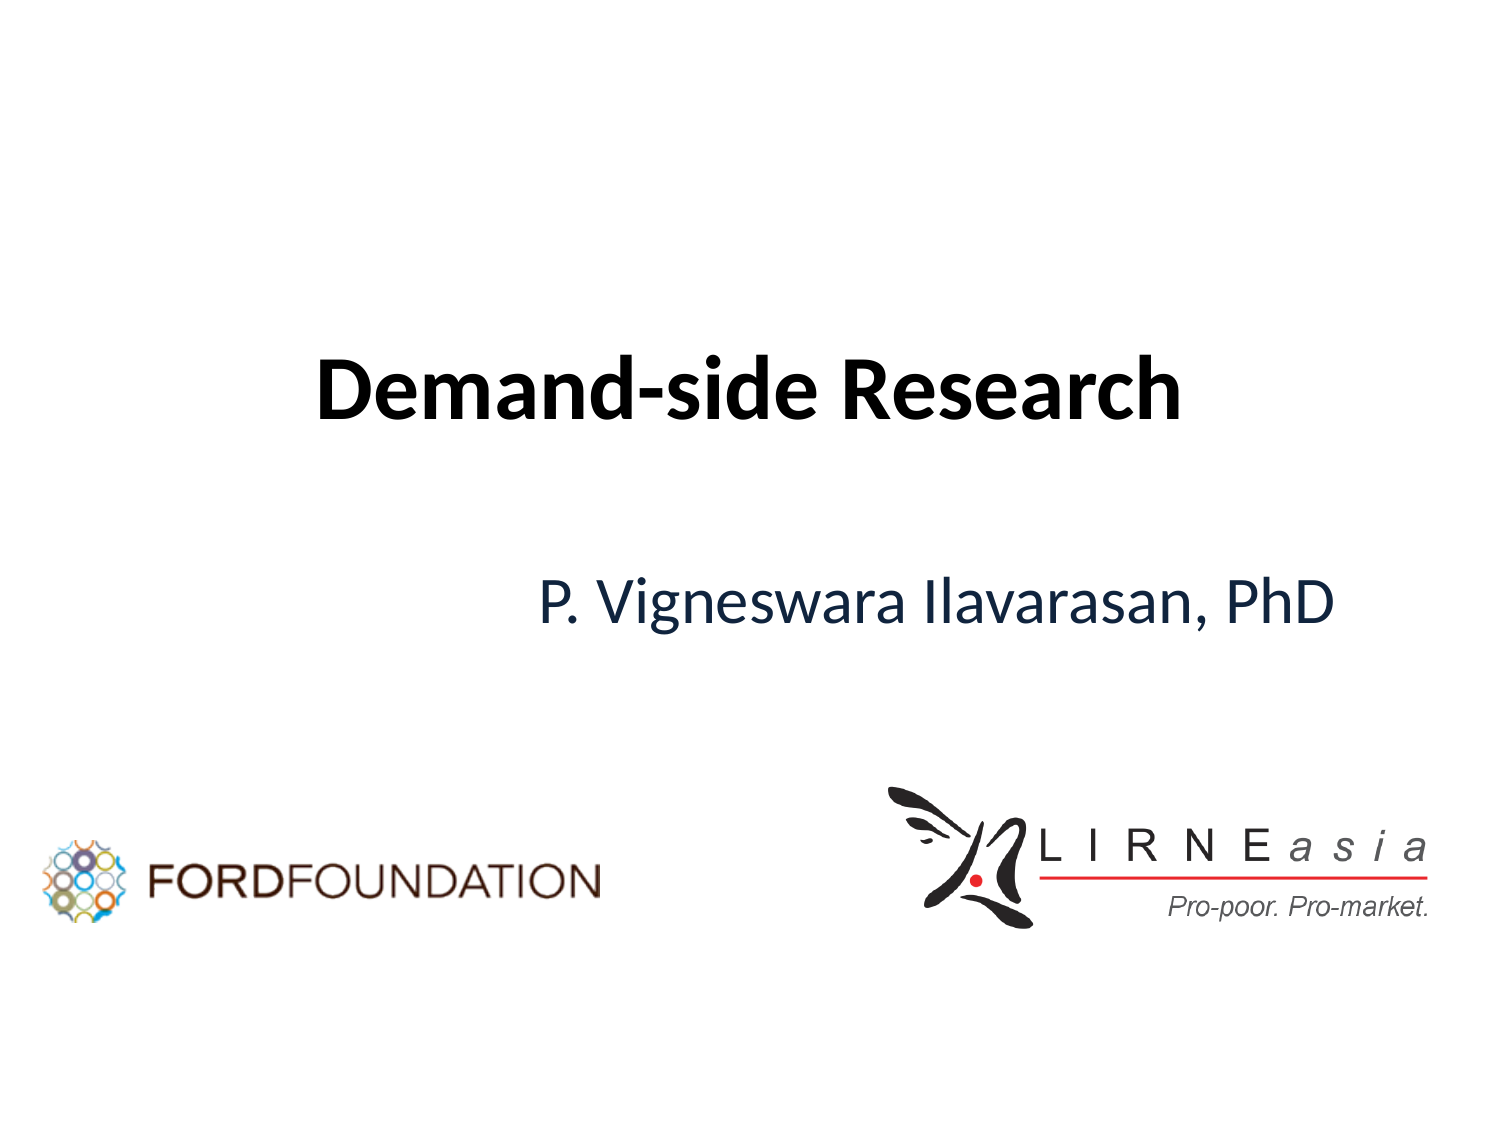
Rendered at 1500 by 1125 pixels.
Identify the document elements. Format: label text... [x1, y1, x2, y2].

picture [42, 840, 600, 923]
picture [880, 770, 1435, 935]
title Demand-side Research [112, 262, 1388, 504]
subtitle P. Vigneswara Ilavarasan, PhD [412, 549, 1463, 663]
